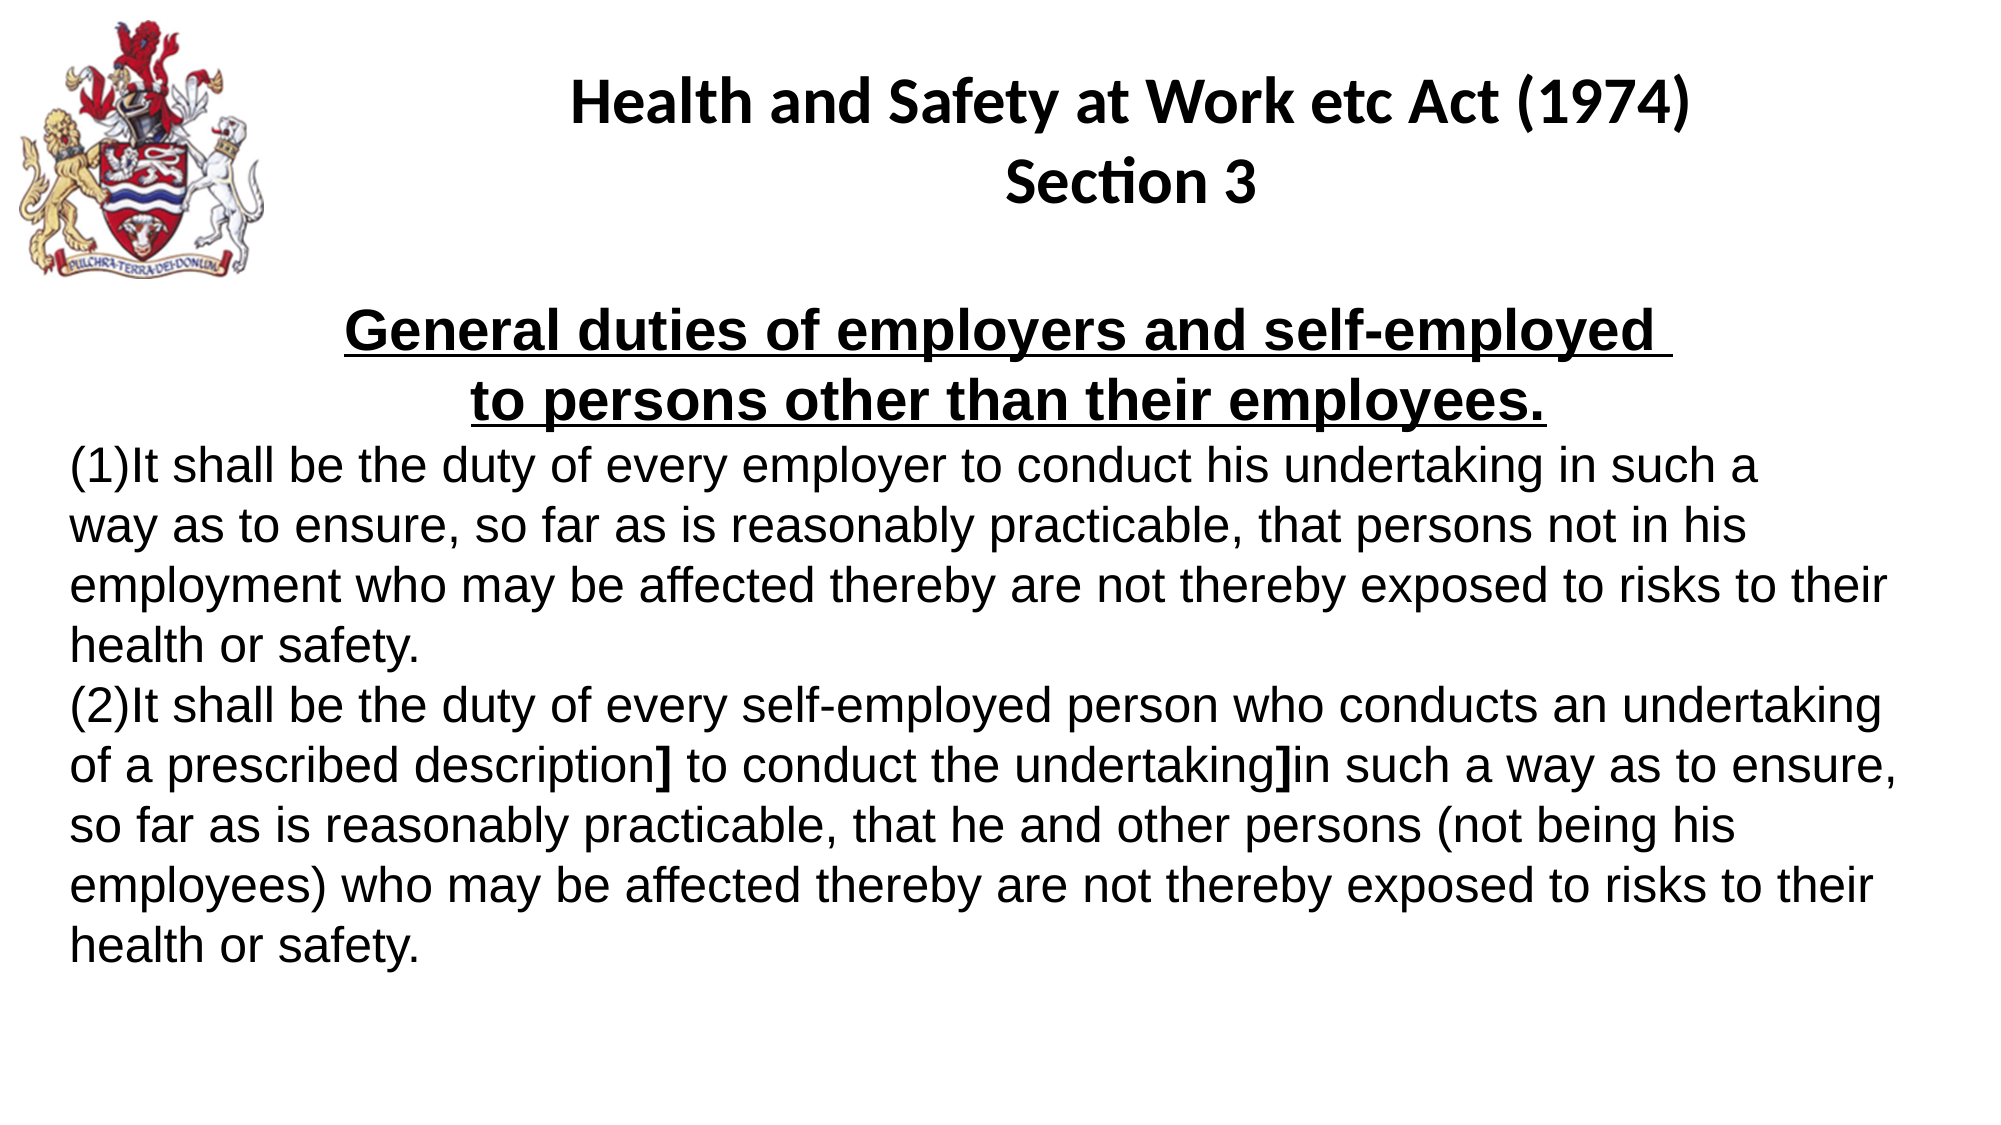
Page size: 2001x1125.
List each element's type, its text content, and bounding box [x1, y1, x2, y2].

text_box General duties of employers and self-employed to persons other than their employees. (1)It shall be the duty of every employer to conduct his undertaking in such a way as to ensure, so far as is reasonably practicable, that persons not in his employment who may be affected thereby are not thereby exposed to risks to their health or safety. (2)It shall be the duty of every self-employed person who conducts an undertaking of a prescribed description] to conduct the undertaking]in such a way as to ensure, so far as is reasonably practicable, that he and other persons (not being his employees) who may be affected thereby are not thereby exposed to risks to their health or safety. [54, 284, 1963, 980]
text_box Health and Safety at Work etc Act (1974) Section 3 [283, 49, 1981, 269]
picture [19, 20, 264, 279]
